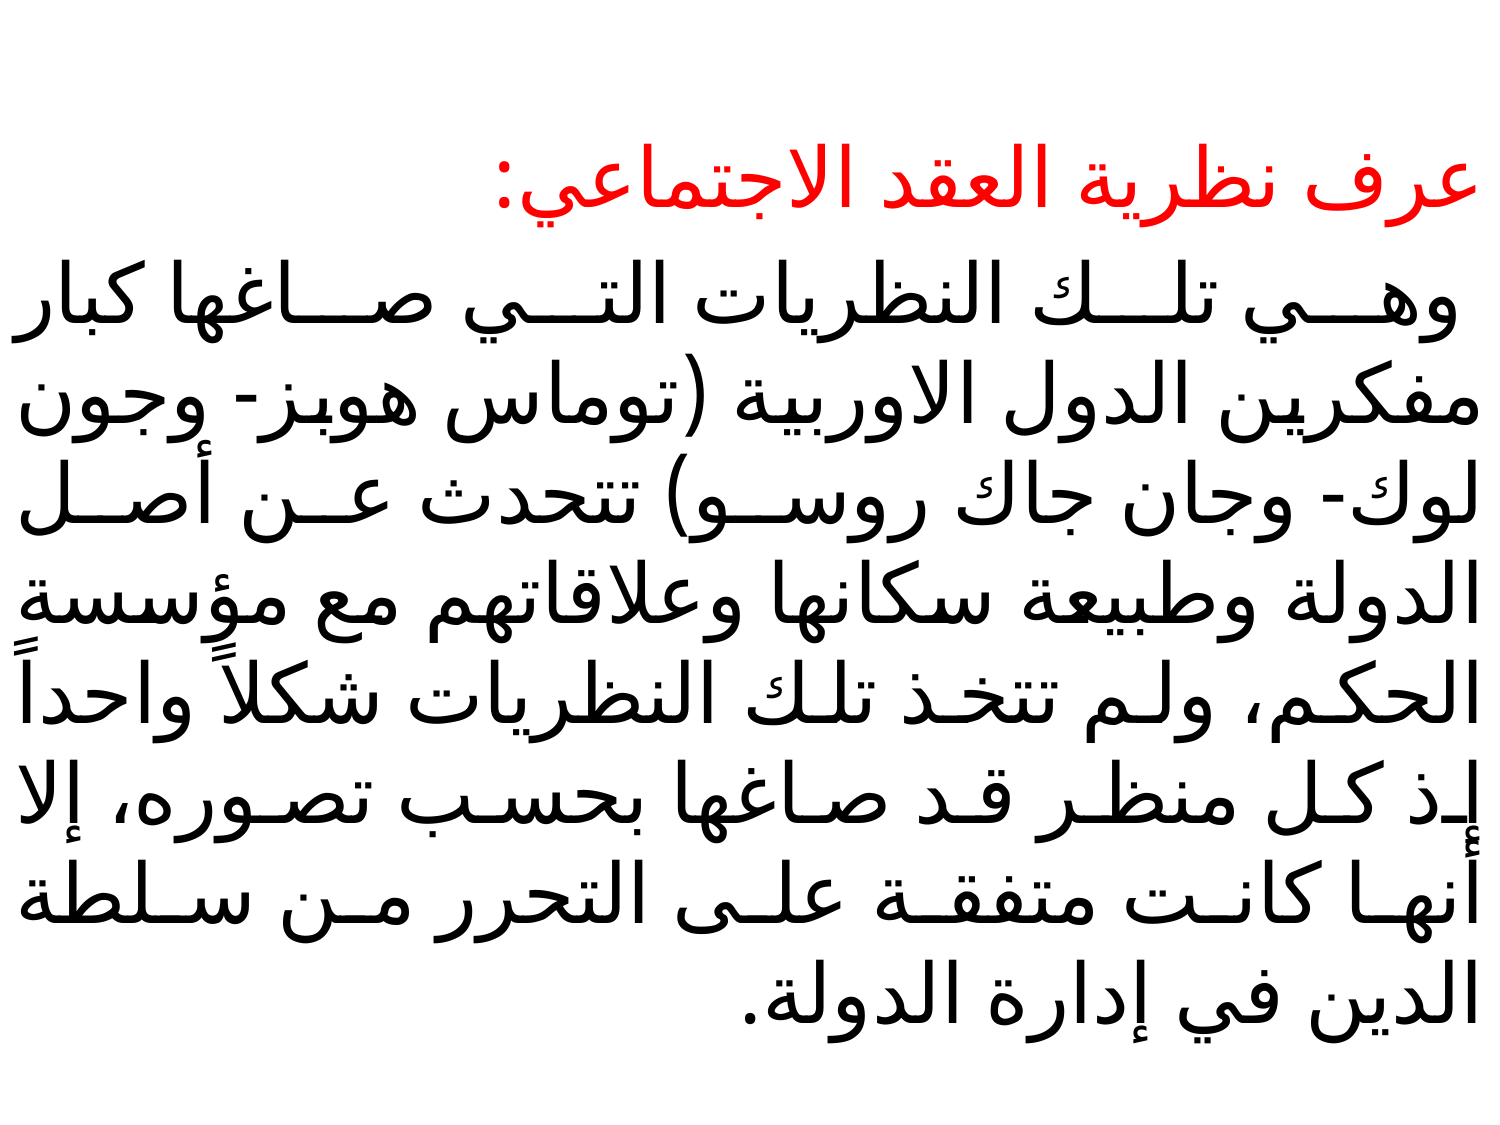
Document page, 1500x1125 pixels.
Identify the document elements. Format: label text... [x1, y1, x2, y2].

subtitle عرف نظرية العقد الاجتماعي: وهي تلك النظريات التي صاغها كبار مفكرين الدول الاوربية (توماس هوبز- وجون لوك- وجان جاك روسو) تتحدث عن أصل الدولة وطبيعة سكانها وعلاقاتهم مع مؤسسة الحكم، ولم تتخذ تلك النظريات شكلاً واحداً إذ كل منظر قد صاغها بحسب تصوره، إلا أنها كانت متفقة على التحرر من سلطة الدين في إدارة الدولة. [0, 0, 1500, 1125]
